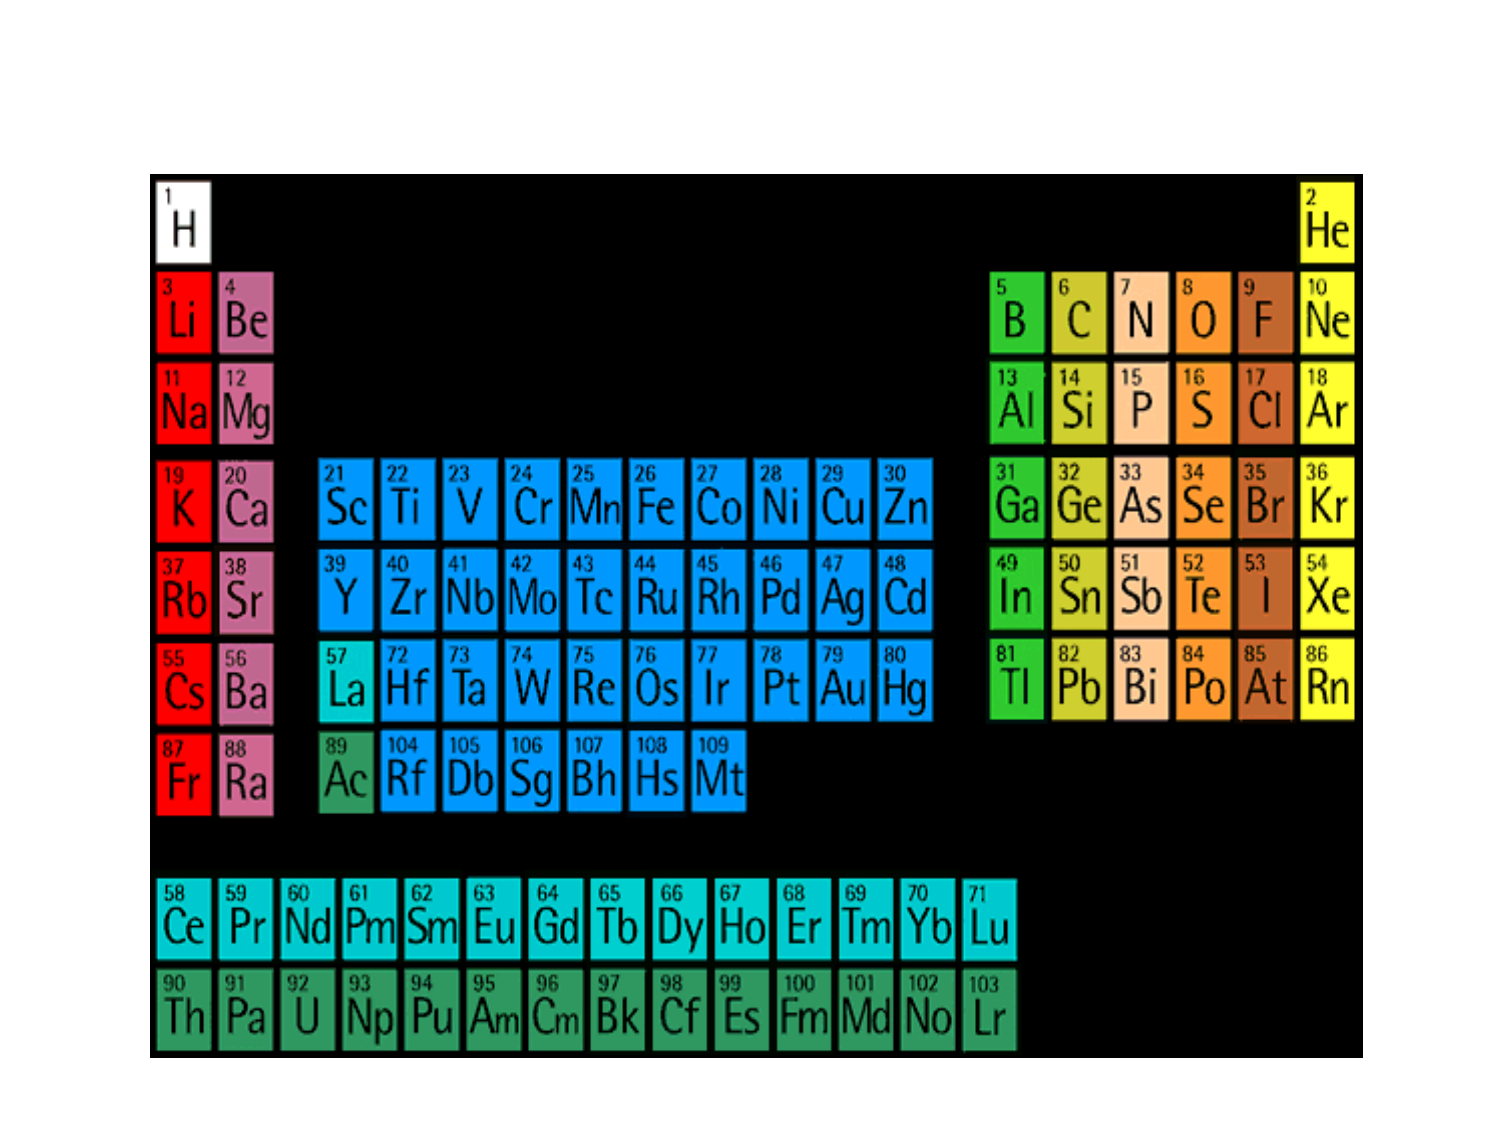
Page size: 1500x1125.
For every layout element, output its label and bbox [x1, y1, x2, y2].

picture [149, 174, 1363, 1058]
